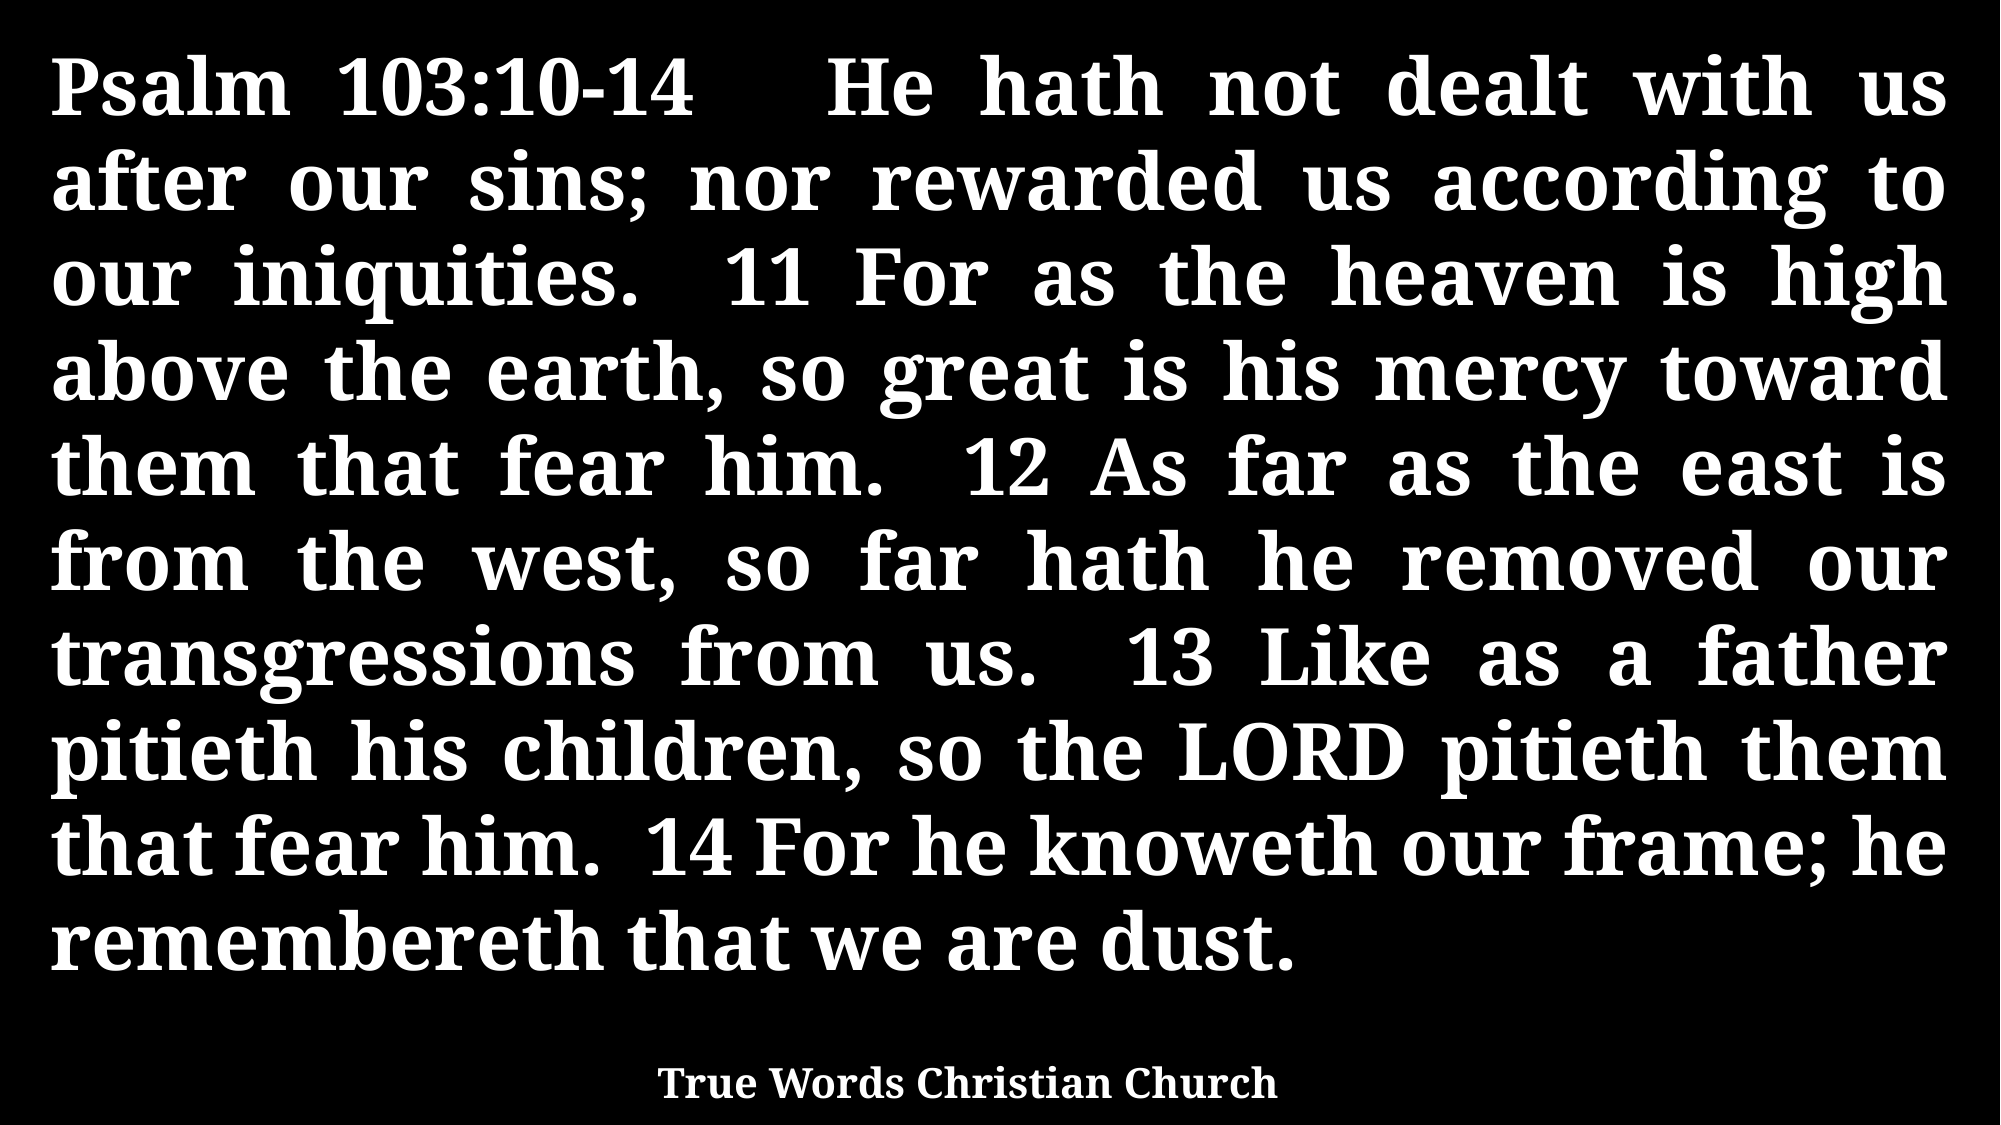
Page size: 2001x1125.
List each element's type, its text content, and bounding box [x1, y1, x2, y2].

text_box True Words Christian Church [642, 1049, 1294, 1114]
text_box Psalm 103:10-14 He hath not dealt with us after our sins; nor rewarded us according to our iniquities. 11 For as the heaven is high above the earth, so great is his mercy toward them that fear him. 12 As far as the east is from the west, so far hath he removed our transgressions from us. 13 Like as a father pitieth his children, so the LORD pitieth them that fear him. 14 For he knoweth our frame; he remembereth that we are dust. [35, 28, 1965, 994]
